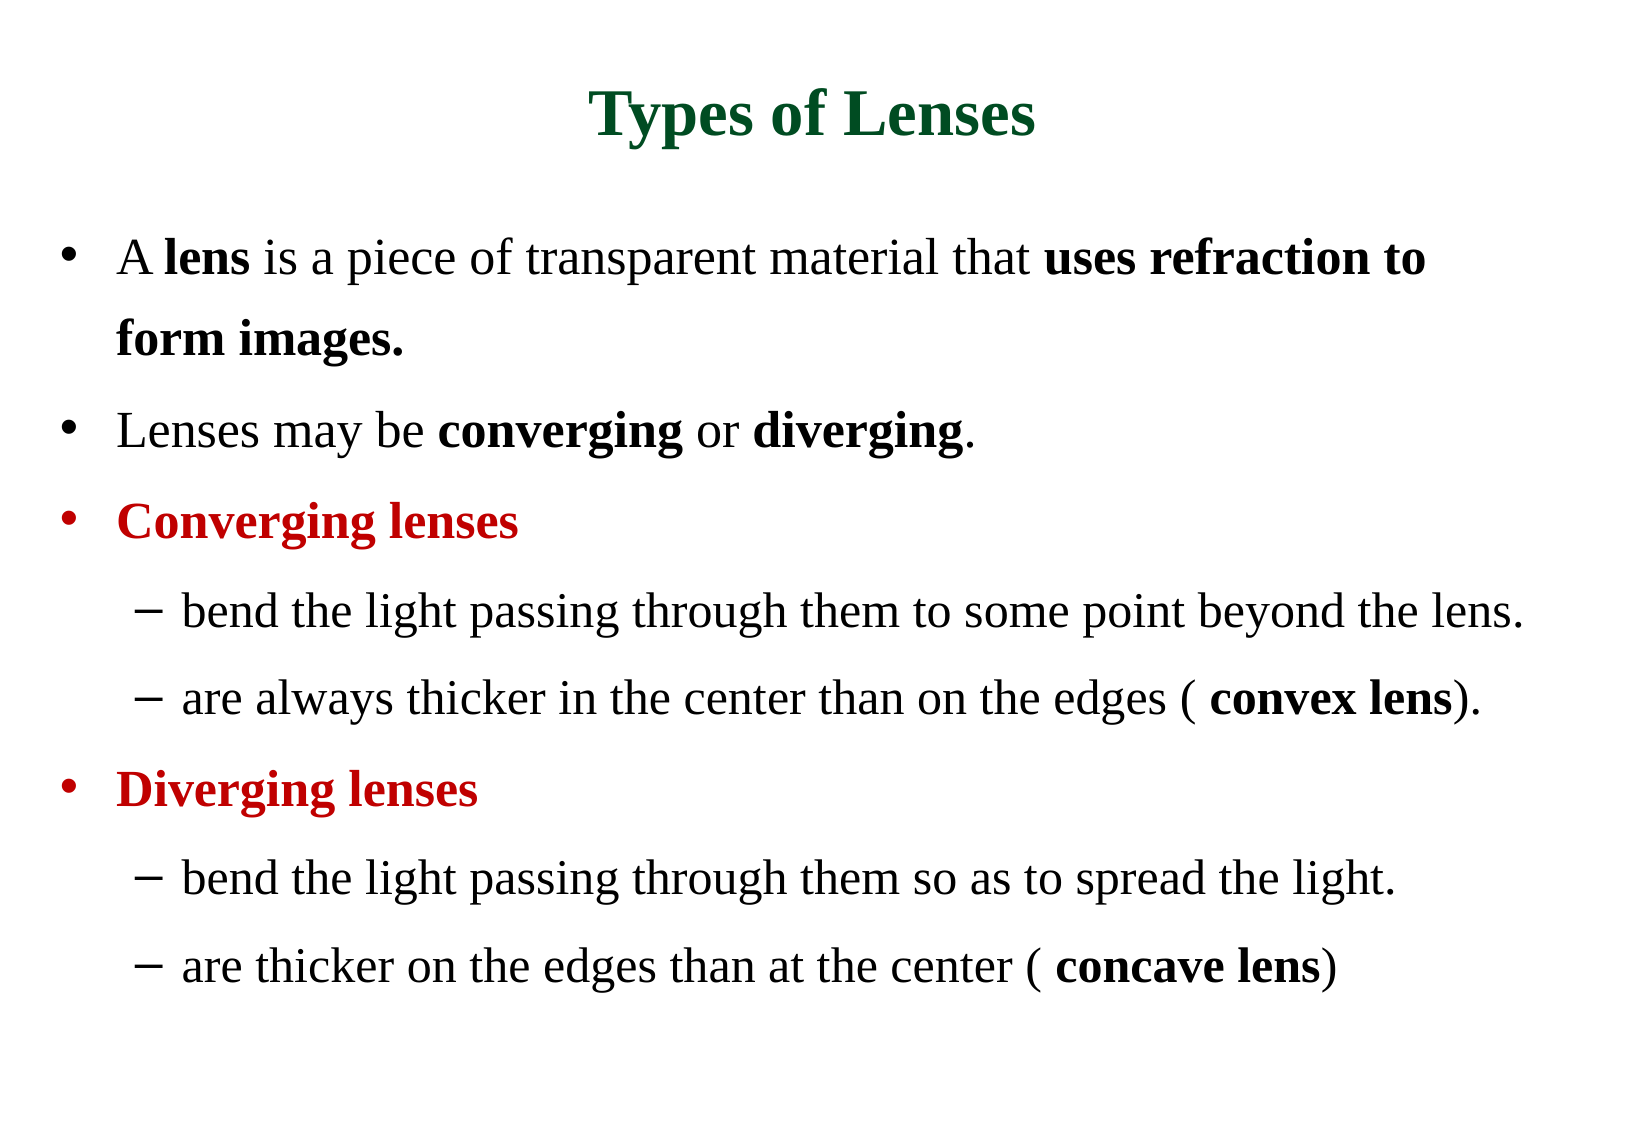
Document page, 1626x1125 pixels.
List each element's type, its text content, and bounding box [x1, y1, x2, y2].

list A lens is a piece of transparent material that uses refraction to form images. Lenses may be converging or diverging. Converging lenses bend the light passing through them to some point beyond the lens. are always thicker in the center than on the edges ( convex lens). Diverging lenses bend the light passing through them so as to spread the light. are thicker on the edges than at the center ( concave lens) [44, 196, 1543, 1024]
title Types of Lenses [81, 45, 1544, 173]
